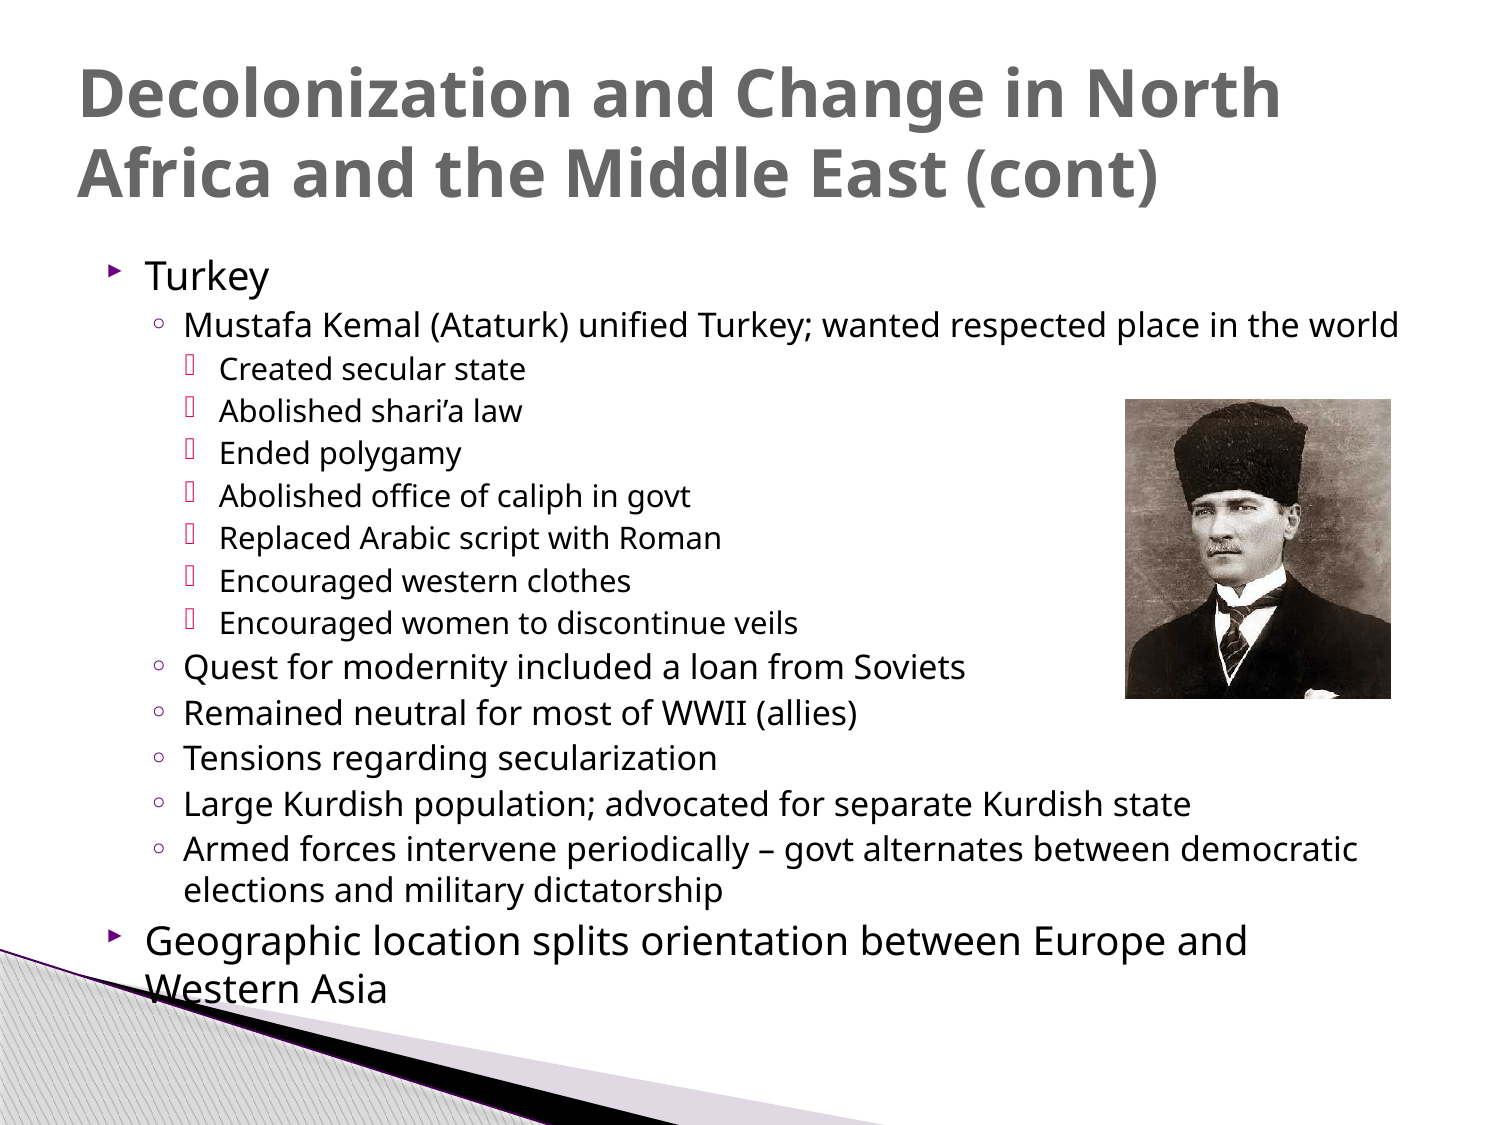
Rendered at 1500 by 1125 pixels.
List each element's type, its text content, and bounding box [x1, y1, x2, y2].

title Decolonization and Change in North Africa and the Middle East (cont) [62, 37, 1413, 225]
picture [1124, 399, 1392, 699]
list Turkey Mustafa Kemal (Ataturk) unified Turkey; wanted respected place in the world Created secular state Abolished shari’a law Ended polygamy Abolished office of caliph in govt Replaced Arabic script with Roman Encouraged western clothes Encouraged women to discontinue veils Quest for modernity included a loan from Soviets Remained neutral for most of WWII (allies) Tensions regarding secularization Large Kurdish population; advocated for separate Kurdish state Armed forces intervene periodically – govt alternates between democratic elections and military dictatorship Geographic location splits orientation between Europe and Western Asia [75, 243, 1425, 1038]
